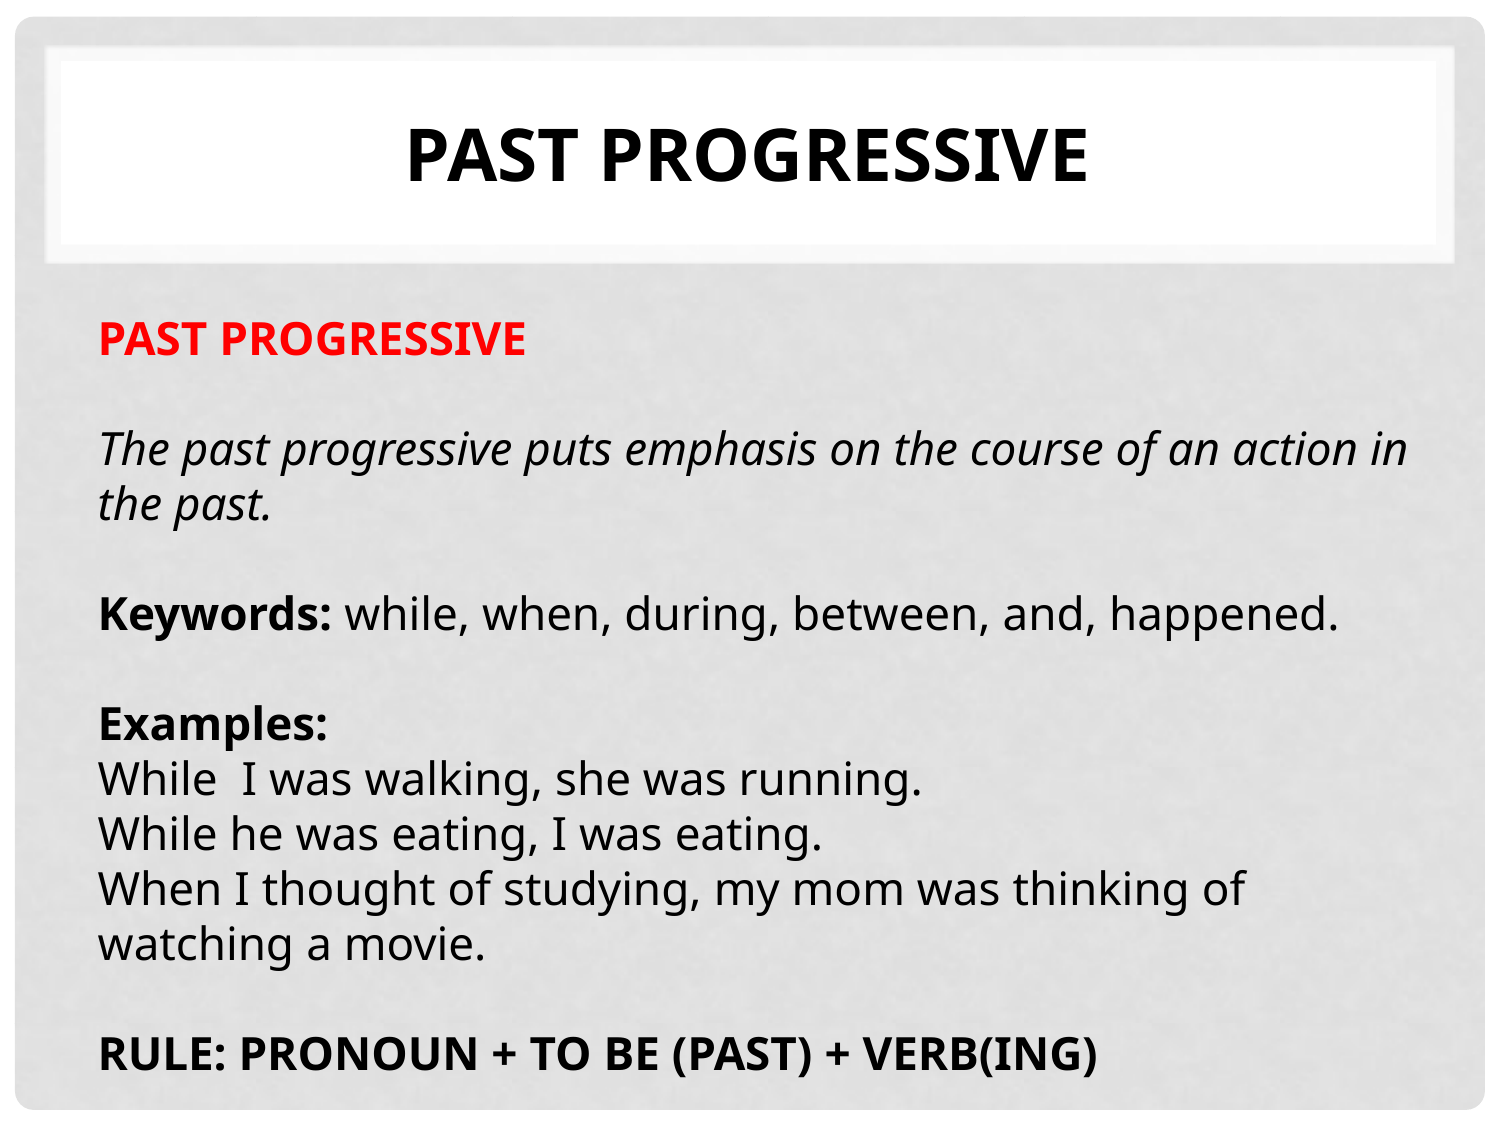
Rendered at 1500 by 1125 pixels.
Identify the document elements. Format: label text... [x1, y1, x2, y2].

text_box PAST PROGRESSIVE The past progressive puts emphasis on the course of an action in the past. Keywords: while, when, during, between, and, happened. Examples: While I was walking, she was running. While he was eating, I was eating. When I thought of studying, my mom was thinking of watching a movie. RULE: PRONOUN + TO BE (PAST) + VERB(ING) [83, 302, 1430, 1088]
title PAST PROGRESSIVE [69, 66, 1425, 238]
